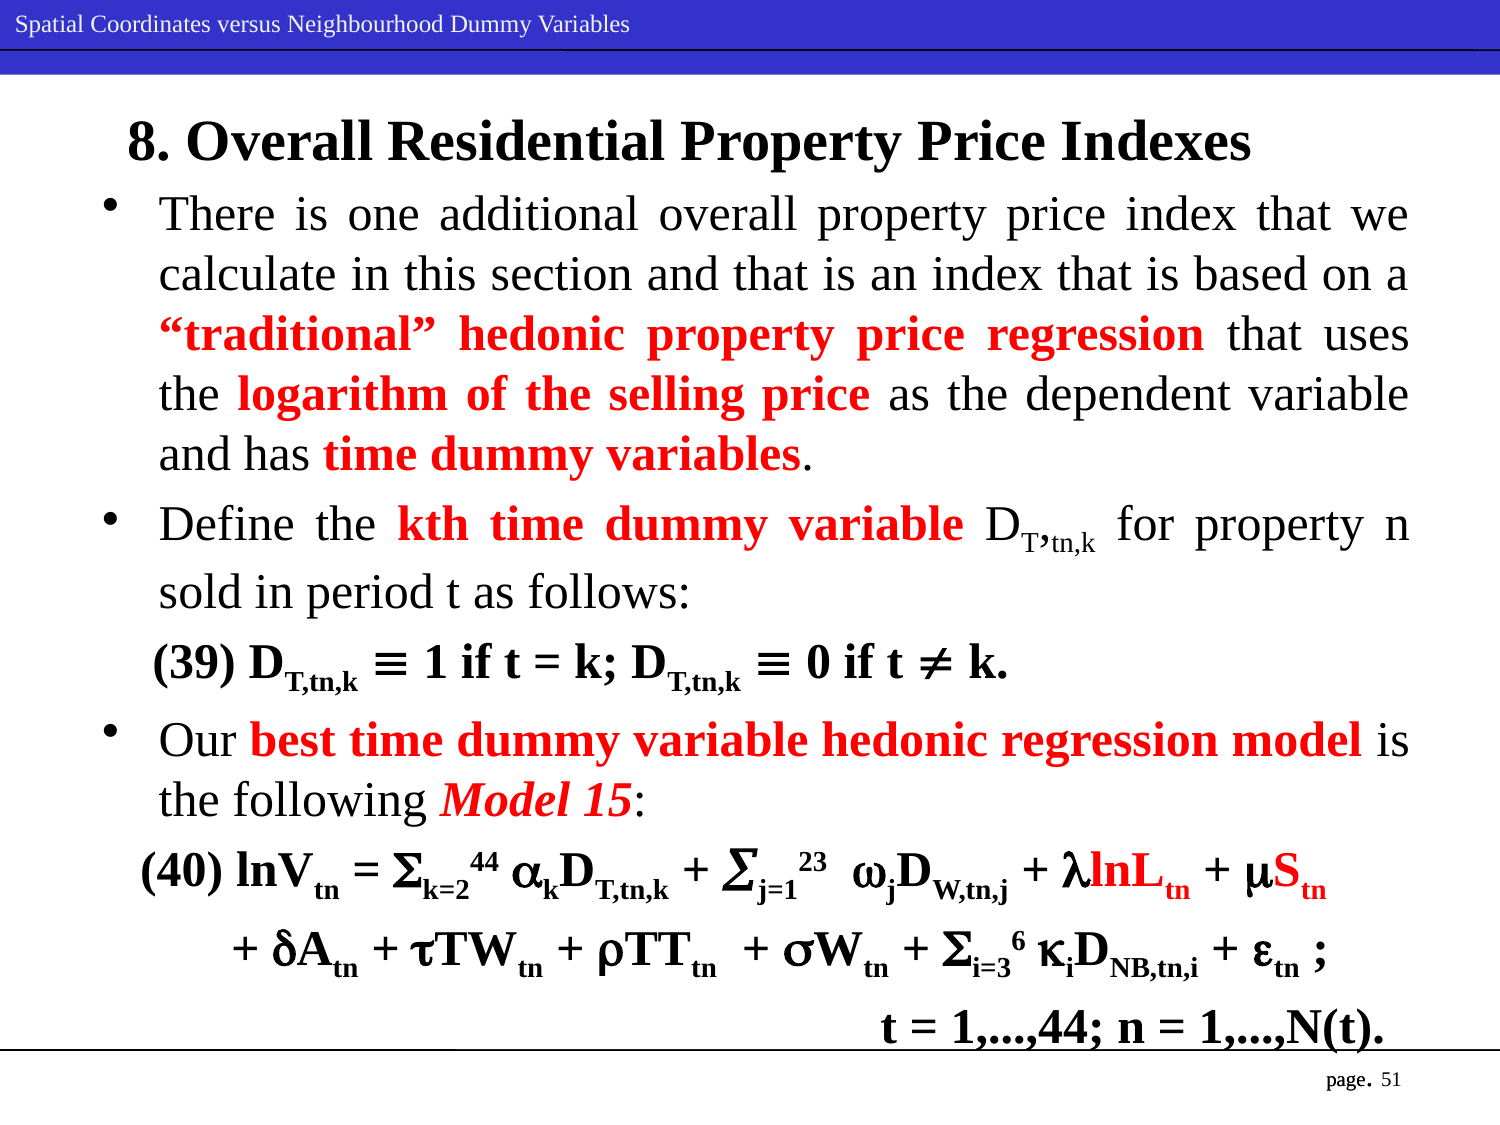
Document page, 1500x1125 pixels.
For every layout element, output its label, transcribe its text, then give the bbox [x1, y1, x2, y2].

list There is one additional overall property price index that we calculate in this section and that is an index that is based on a “traditional” hedonic property price regression that uses the logarithm of the selling price as the dependent variable and has time dummy variables. Define the kth time dummy variable DT,tn,k for property n sold in period t as follows: (39) DT,tn,k  1 if t = k; DT,tn,k  0 if t  k. Our best time dummy variable hedonic regression model is the following Model 15: (40) lnVtn = k=244 kDT,tn,k + j=123 jDW,tn,j + lnLtn + Stn + Atn + TWtn + TTtn + Wtn + i=36 iDNB,tn,i + tn ; t = 1,...,44; n = 1,...,N(t). [87, 172, 1426, 1038]
title 8. Overall Residential Property Price Indexes [112, 99, 1388, 172]
slide_number 51 [1316, 1058, 1417, 1125]
